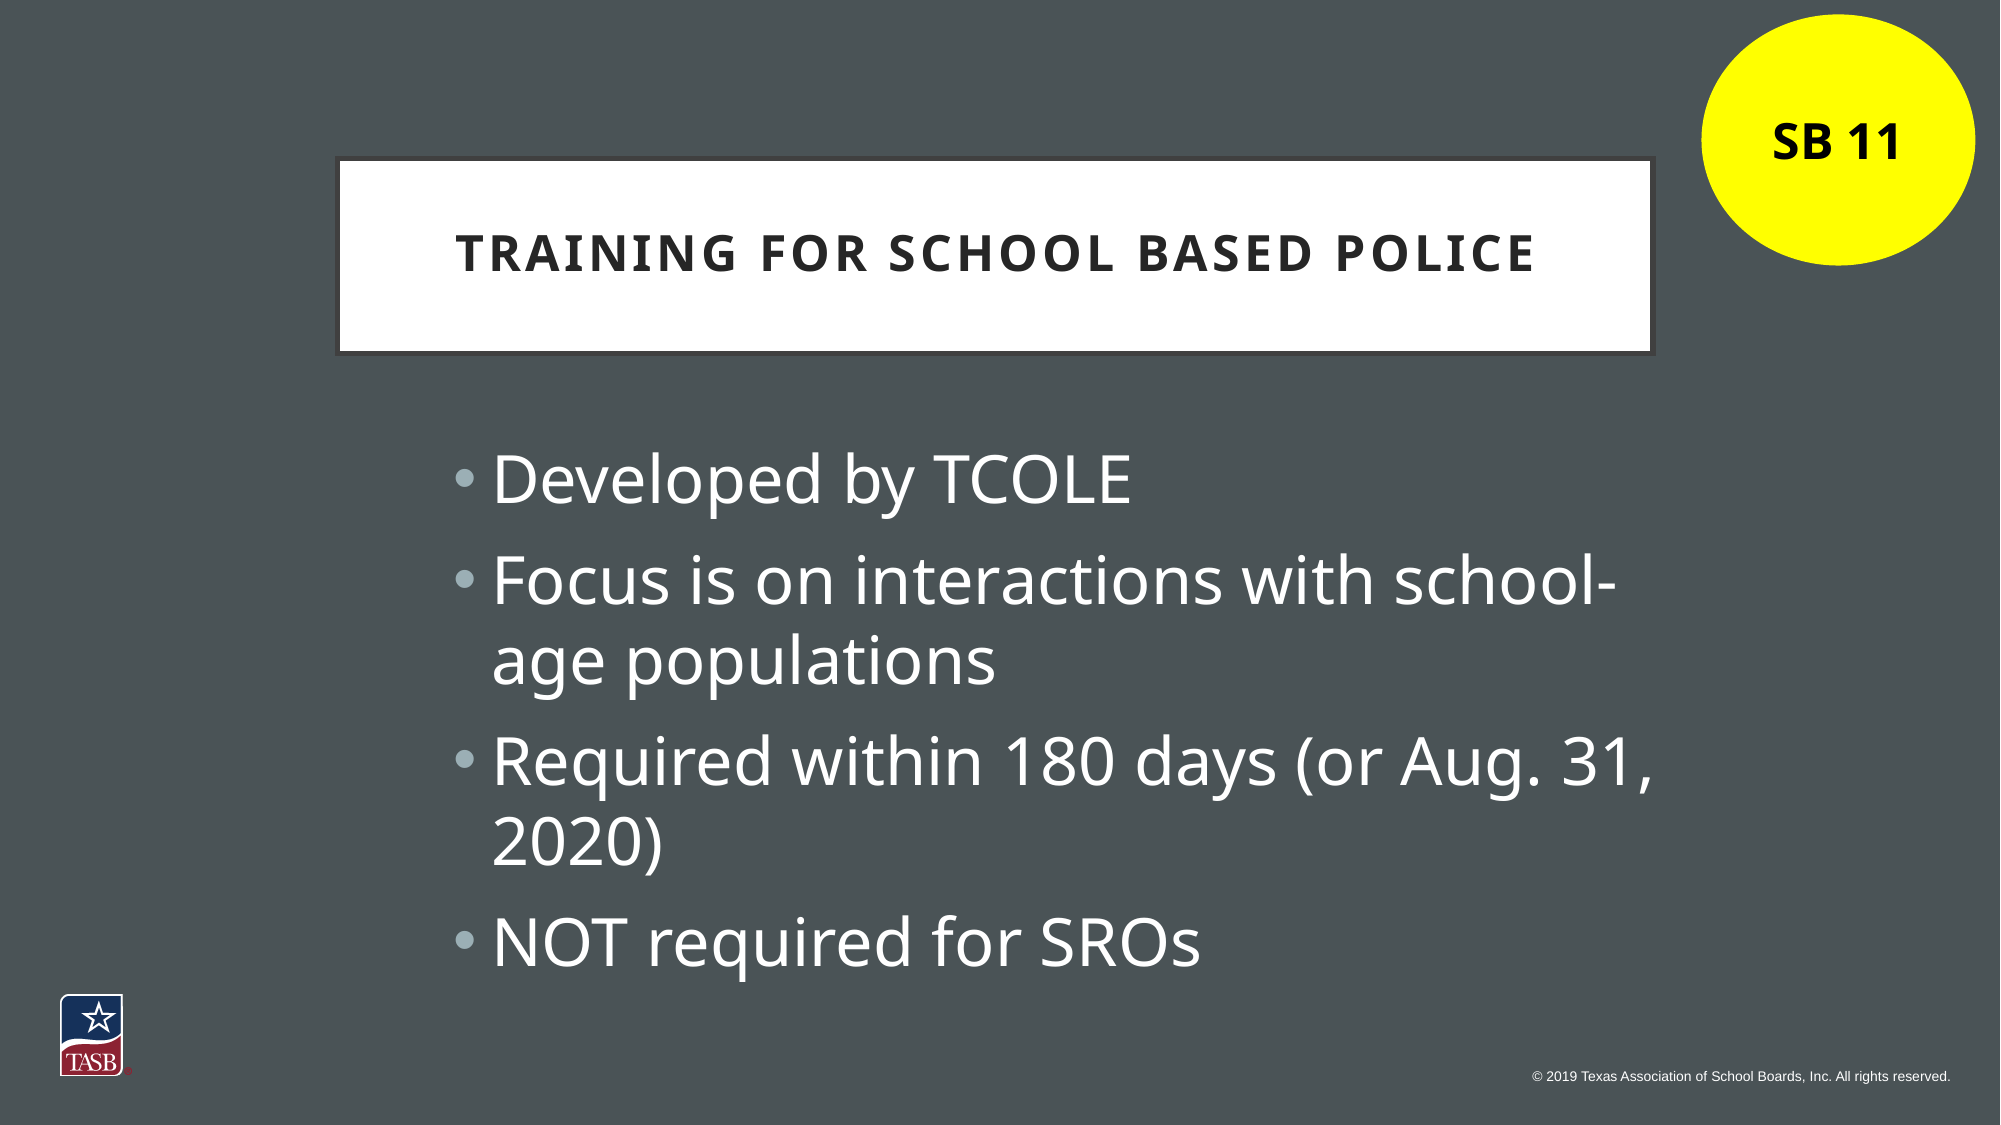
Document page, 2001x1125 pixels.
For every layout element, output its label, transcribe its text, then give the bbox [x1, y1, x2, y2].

title Training for school Based Police [335, 156, 1656, 356]
text_box SB 11 [1702, 15, 1975, 265]
list Developed by TCOLE Focus is on interactions with school-age populations Required within 180 days (or Aug. 31, 2020) NOT required for SROs [438, 429, 1707, 939]
picture [60, 994, 132, 1076]
